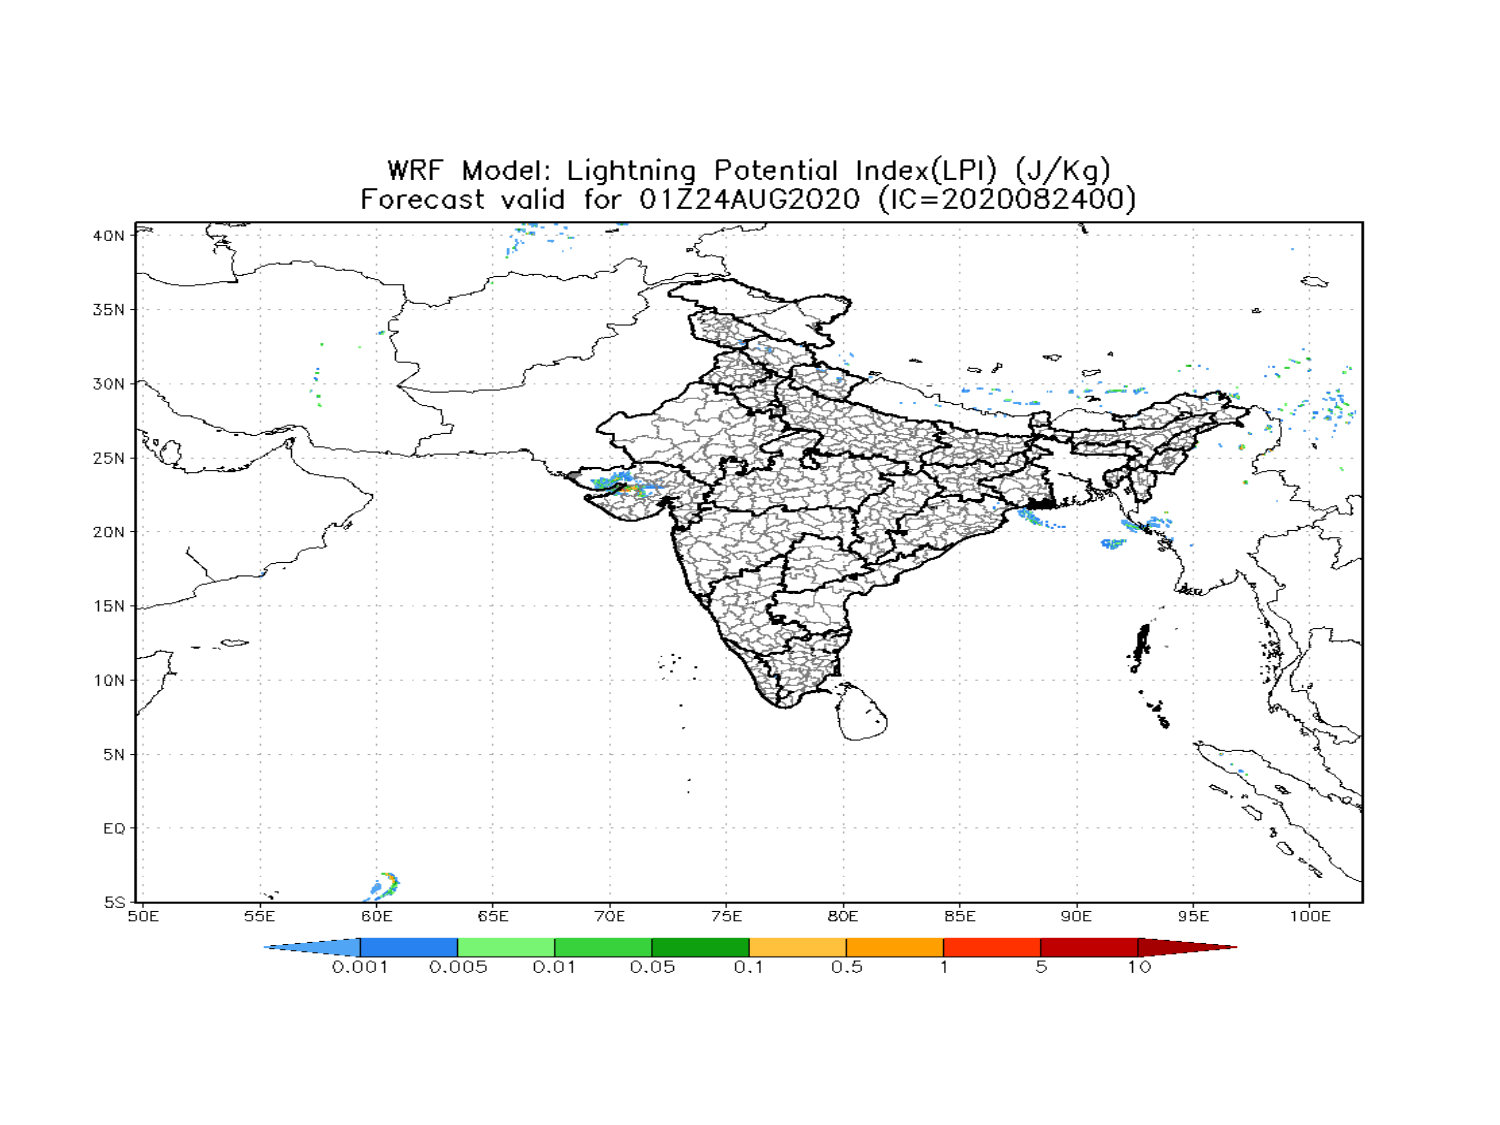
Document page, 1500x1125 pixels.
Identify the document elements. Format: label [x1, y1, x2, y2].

picture [74, 149, 1426, 976]
